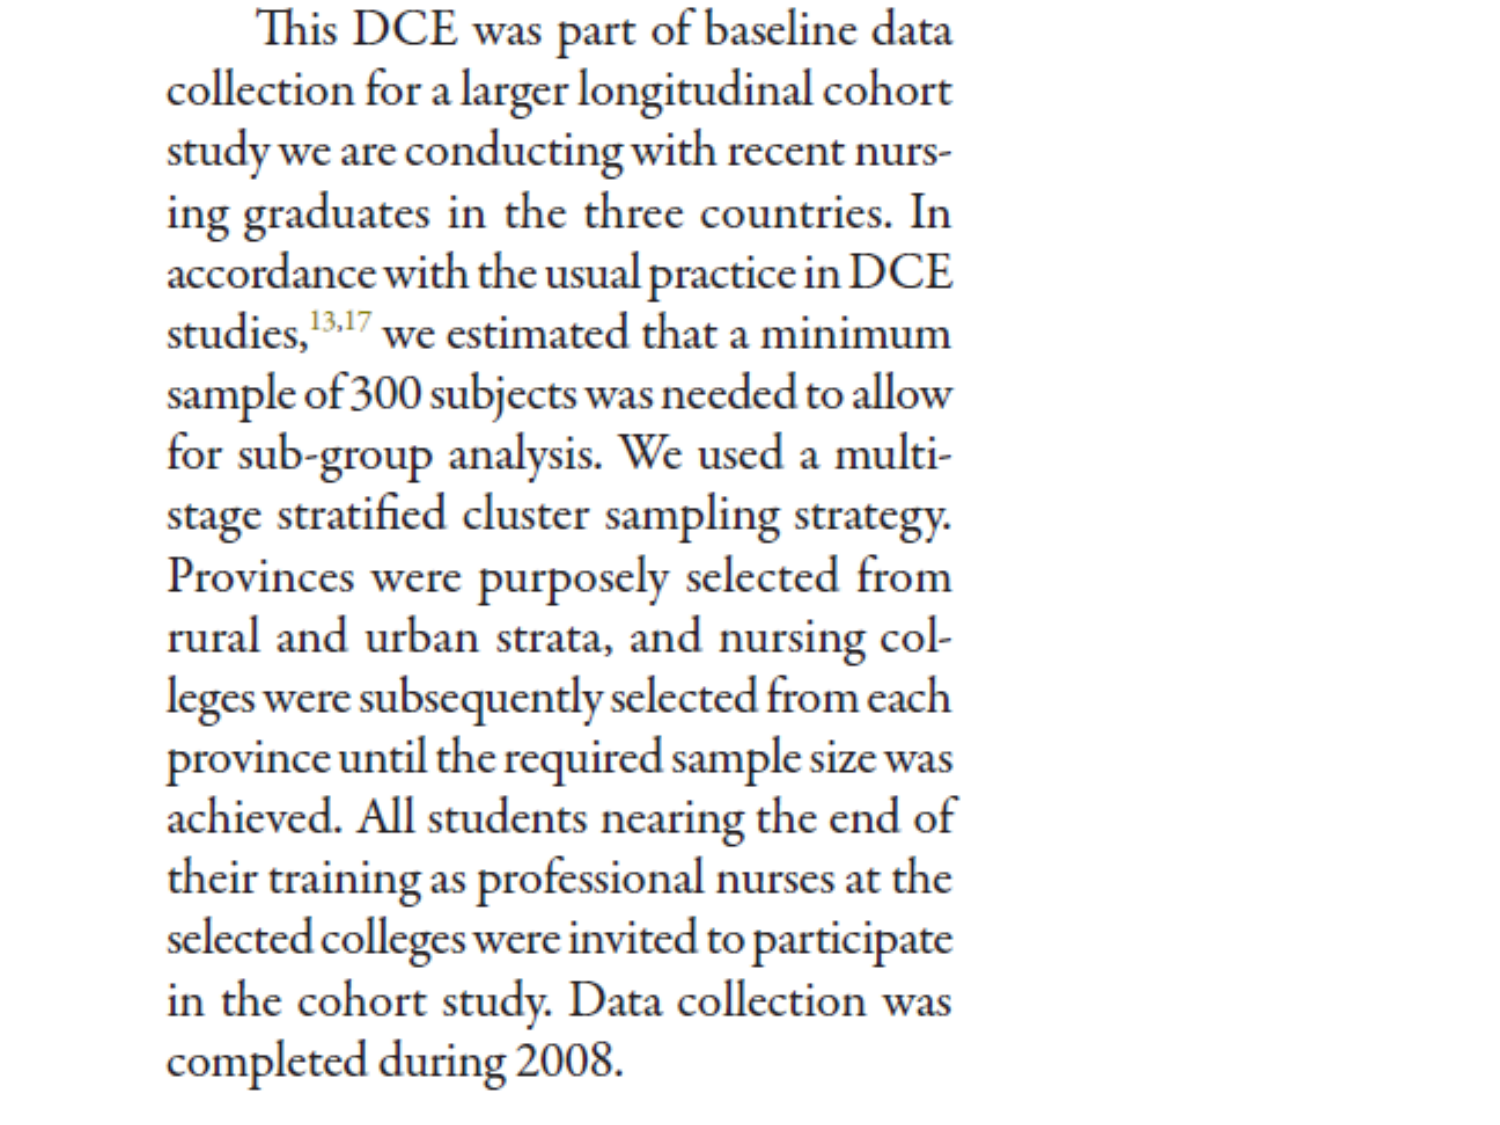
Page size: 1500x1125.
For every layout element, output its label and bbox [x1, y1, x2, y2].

picture [124, 0, 1001, 1093]
